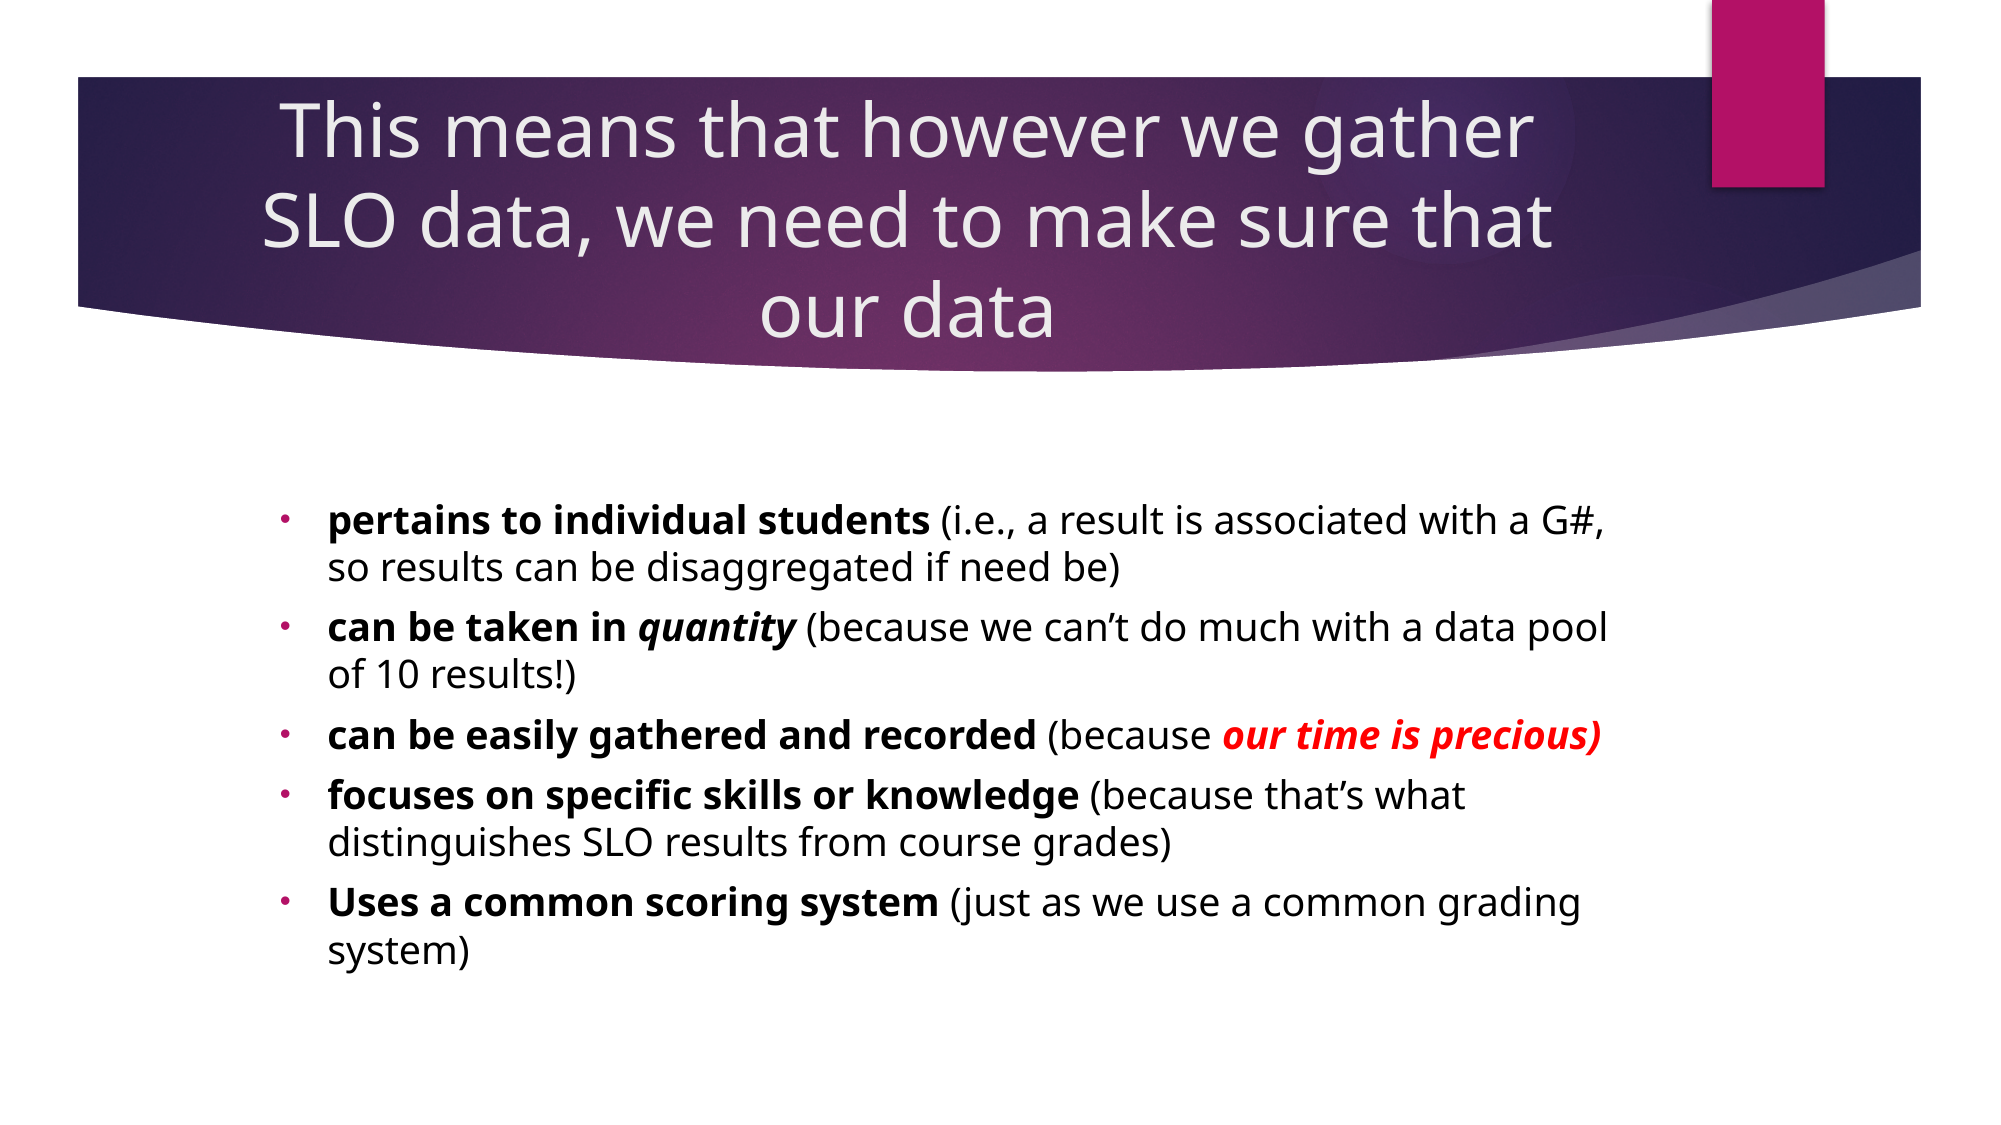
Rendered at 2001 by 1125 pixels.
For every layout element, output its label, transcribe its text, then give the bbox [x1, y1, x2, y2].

list pertains to individual students (i.e., a result is associated with a G#, so results can be disaggregated if need be) can be taken in quantity (because we can’t do much with a data pool of 10 results!) can be easily gathered and recorded (because our time is precious) focuses on specific skills or knowledge (because that’s what distinguishes SLO results from course grades) Uses a common scoring system (just as we use a common grading system) [189, 427, 1638, 988]
title This means that however we gather SLO data, we need to make sure that our data [189, 159, 1627, 276]
